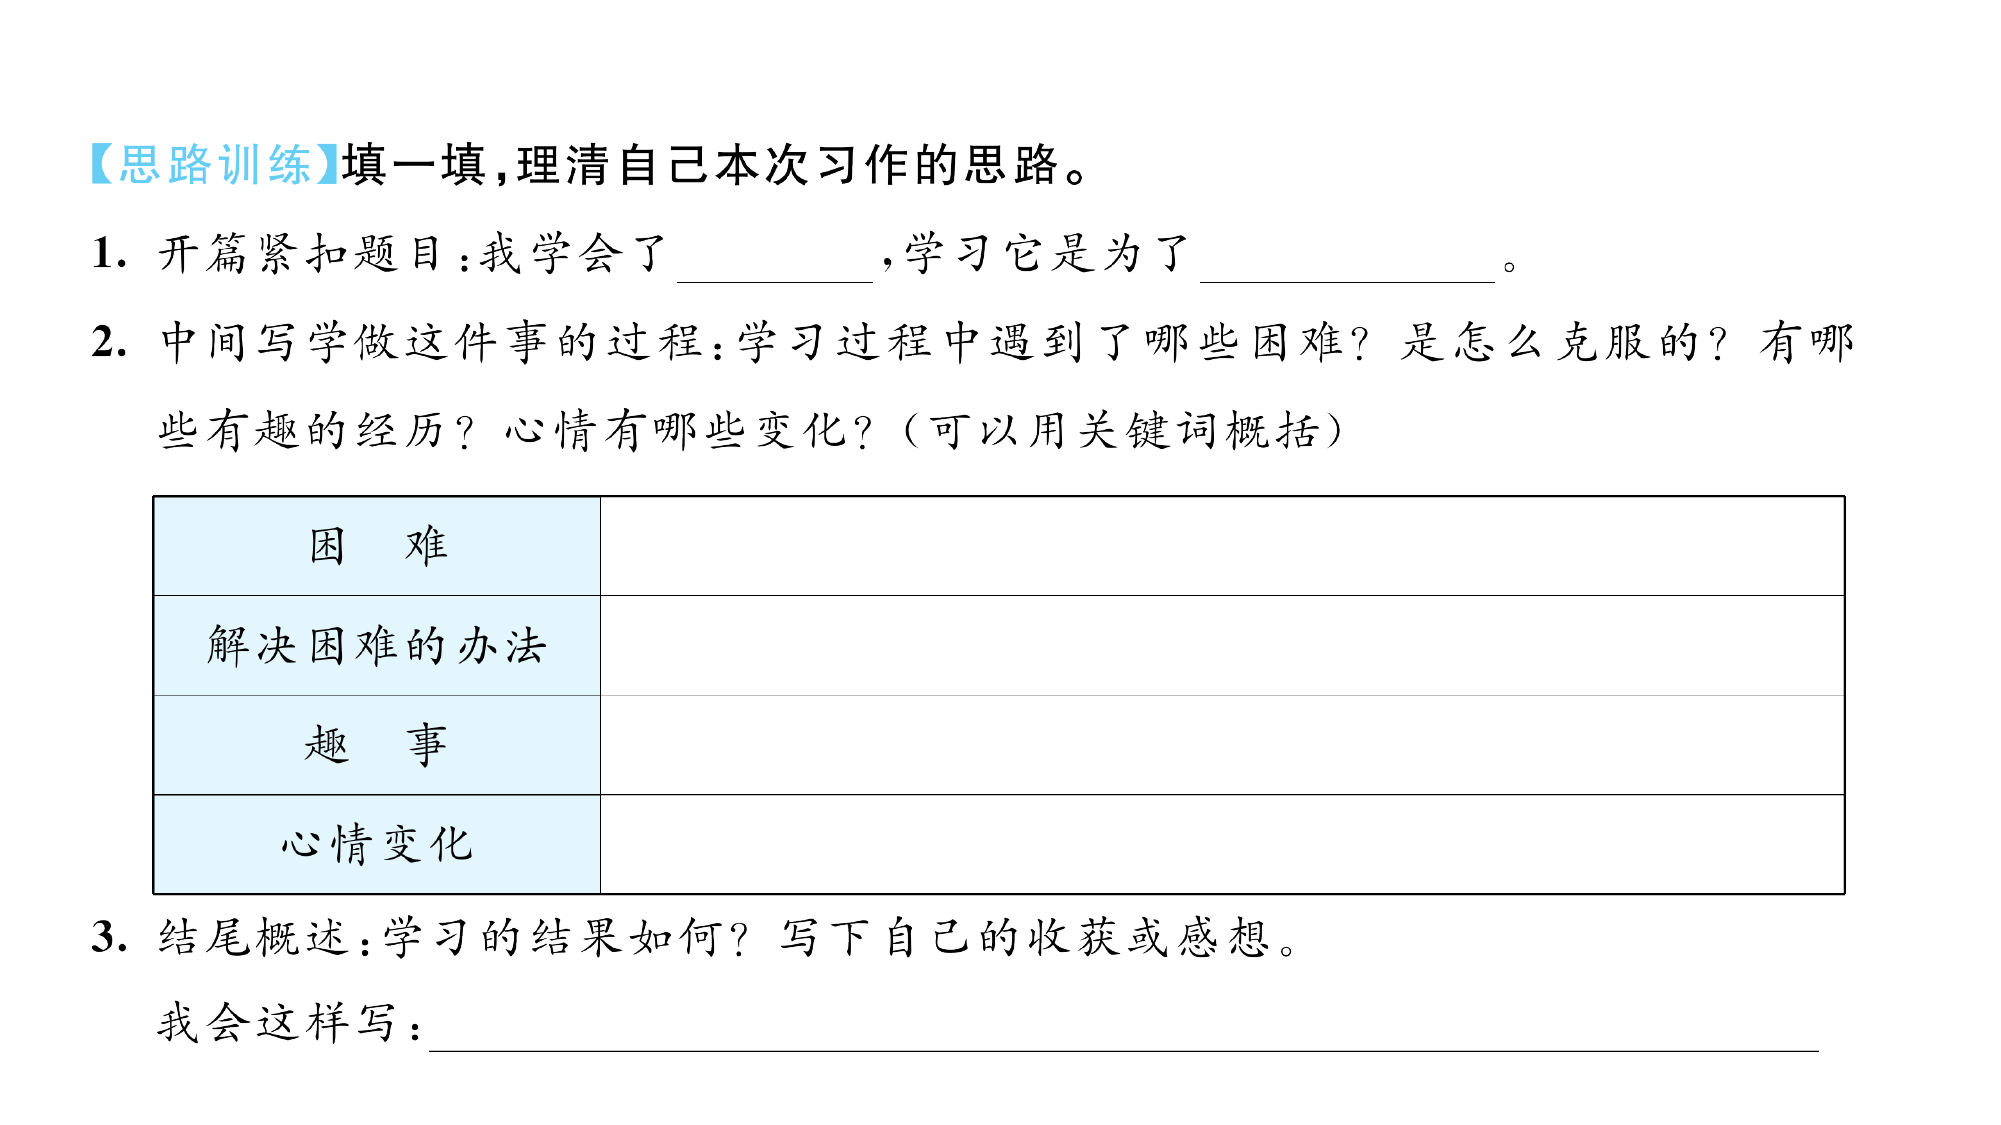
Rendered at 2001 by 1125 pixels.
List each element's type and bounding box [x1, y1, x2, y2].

picture [88, 118, 1913, 1063]
